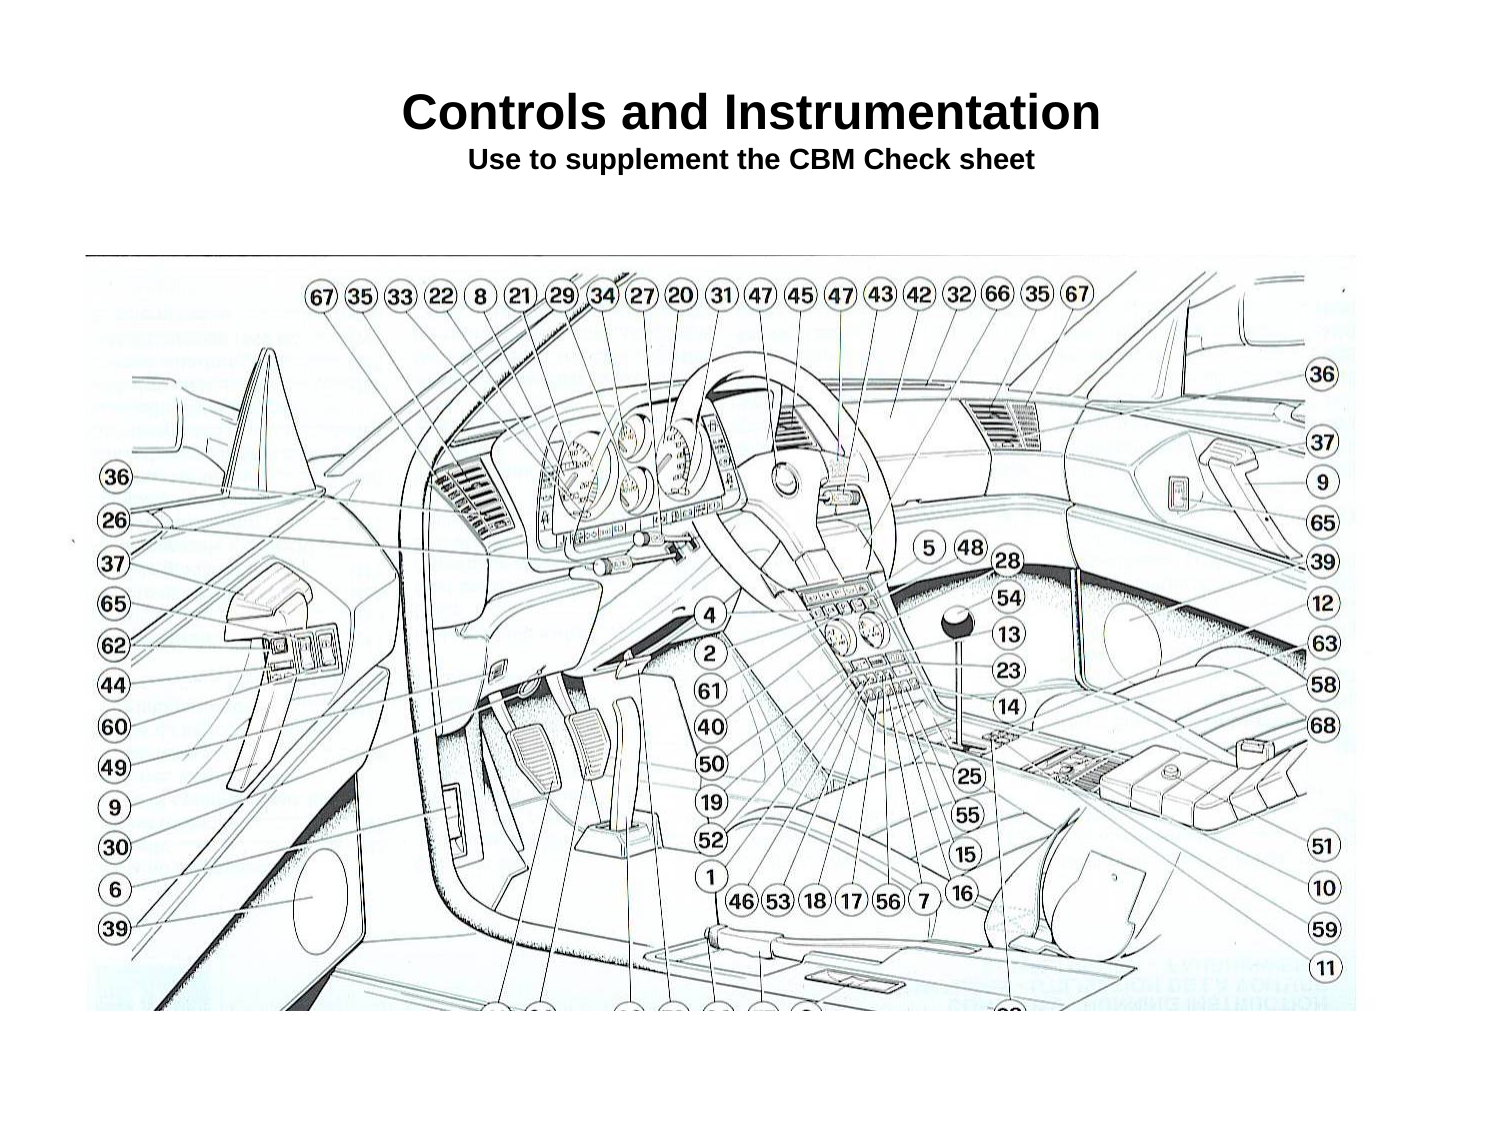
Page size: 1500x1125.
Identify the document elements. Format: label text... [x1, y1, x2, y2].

title Controls and Instrumentation Use to supplement the CBM Check sheet [76, 42, 1427, 213]
picture [64, 255, 1377, 1067]
